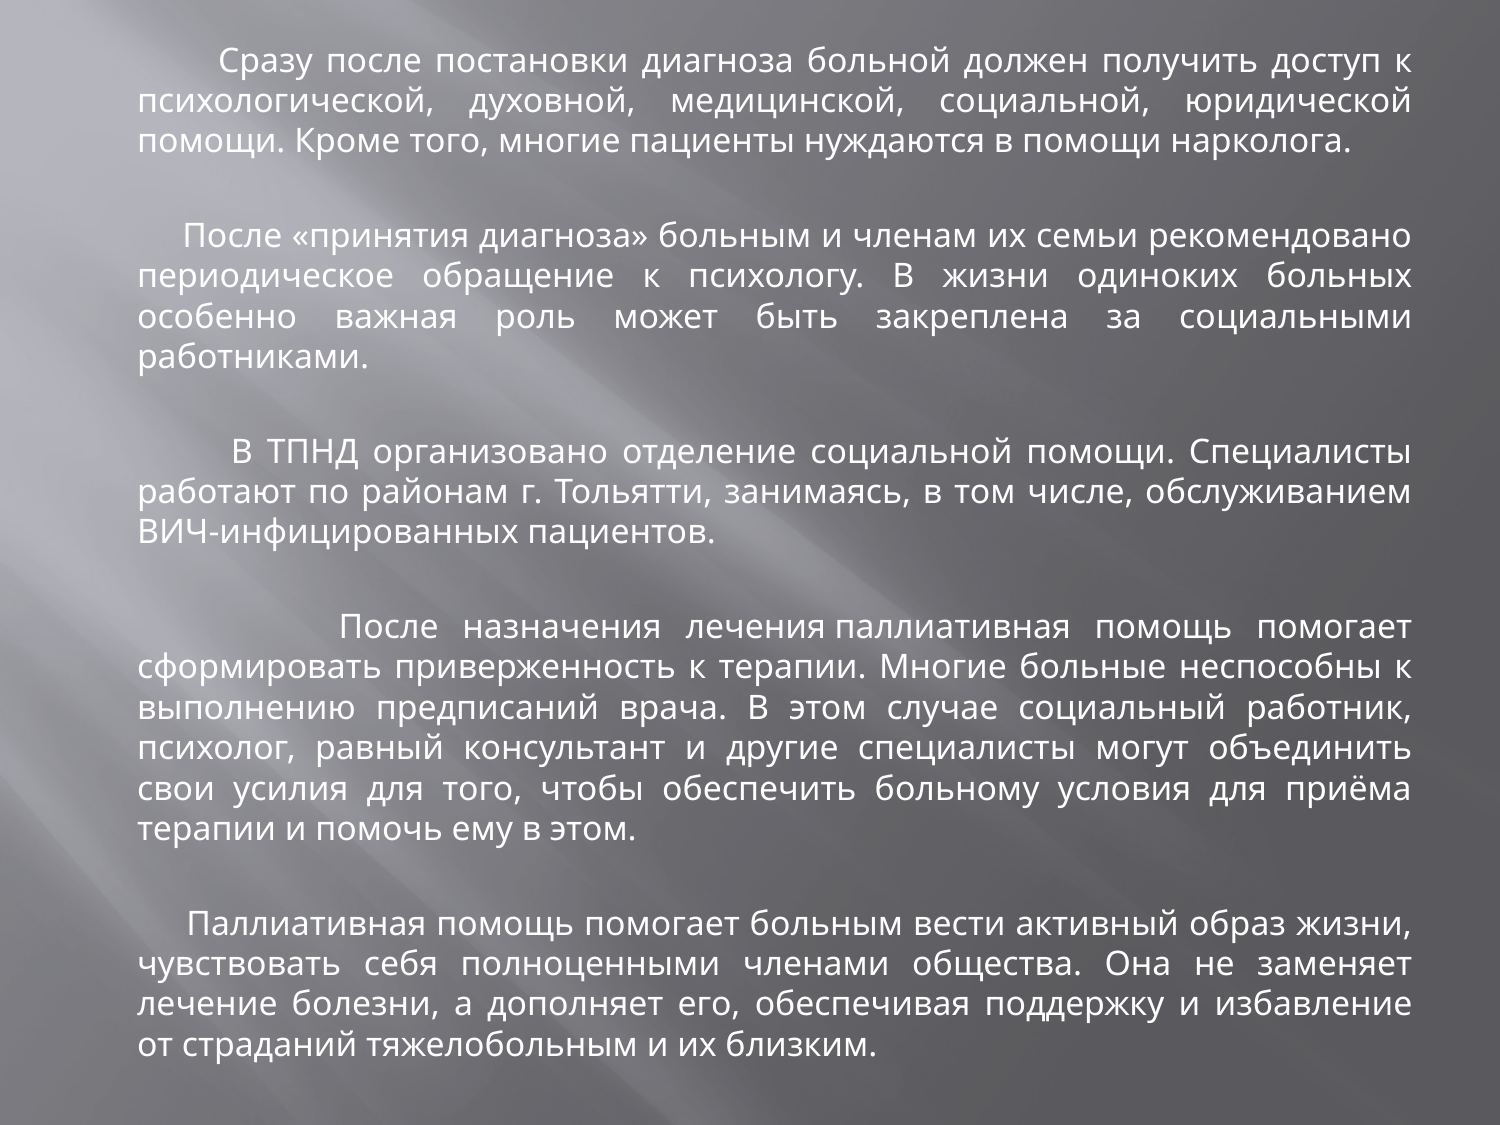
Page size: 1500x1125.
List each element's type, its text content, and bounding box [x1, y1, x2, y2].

list Сразу после постановки диагноза больной должен получить доступ к психологической, духовной, медицинской, социальной, юридической помощи. Кроме того, многие пациенты нуждаются в помощи нарколога. После «принятия диагноза» больным и членам их семьи рекомендовано периодическое обращение к психологу. В жизни одиноких больных особенно важная роль может быть закреплена за социальными работниками. В ТПНД организовано отделение социальной помощи. Специалисты работают по районам г. Тольятти, занимаясь, в том числе, обслуживанием ВИЧ-инфицированных пациентов. После назначения лечения паллиативная помощь помогает сформировать приверженность к терапии. Многие больные неспособны к выполнению предписаний врача. В этом случае социальный работник, психолог, равный консультант и другие специалисты могут объединить свои усилия для того, чтобы обеспечить больному условия для приёма терапии и помочь ему в этом. Паллиативная помощь помогает больным вести активный образ жизни, чувствовать себя полноценными членами общества. Она не заменяет лечение болезни, а дополняет его, обеспечивая поддержку и избавление от страданий тяжелобольным и их близким. [41, 30, 1427, 1125]
